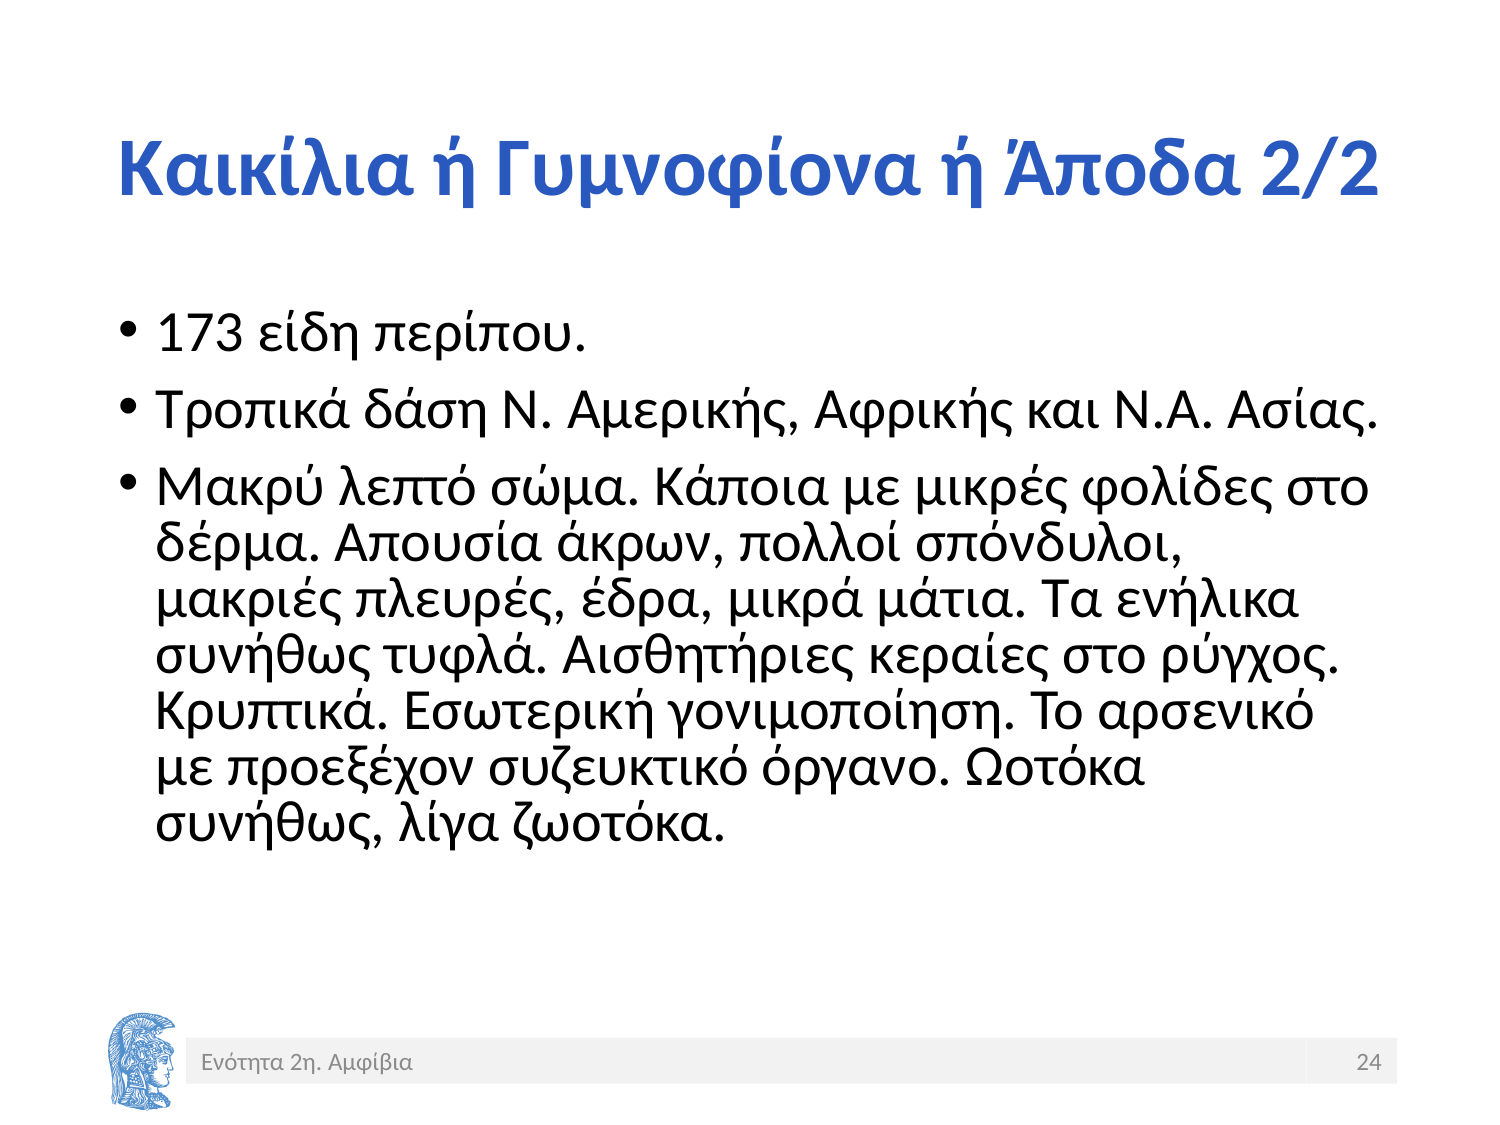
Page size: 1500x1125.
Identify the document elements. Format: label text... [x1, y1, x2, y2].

title Καικίλια ή Γυμνοφίονα ή Άποδα 2/2 [103, 59, 1397, 278]
footer Ενότητα 2η. Αμφίβια [186, 1037, 1306, 1084]
picture [103, 1014, 186, 1114]
list 173 είδη περίπου. Τροπικά δάση Ν. Αμερικής, Αφρικής και Ν.Α. Ασίας. Μακρύ λεπτό σώμα. Κάποια με μικρές φολίδες στο δέρμα. Απουσία άκρων, πολλοί σπόνδυλοι, μακριές πλευρές, έδρα, μικρά μάτια. Τα ενήλικα συνήθως τυφλά. Αισθητήριες κεραίες στο ρύγχος. Κρυπτικά. Εσωτερική γονιμοποίηση. Το αρσενικό με προεξέχον συζευκτικό όργανο. Ωοτόκα συνήθως, λίγα ζωοτόκα. [103, 299, 1397, 1014]
slide_number 24 [1306, 1037, 1397, 1084]
